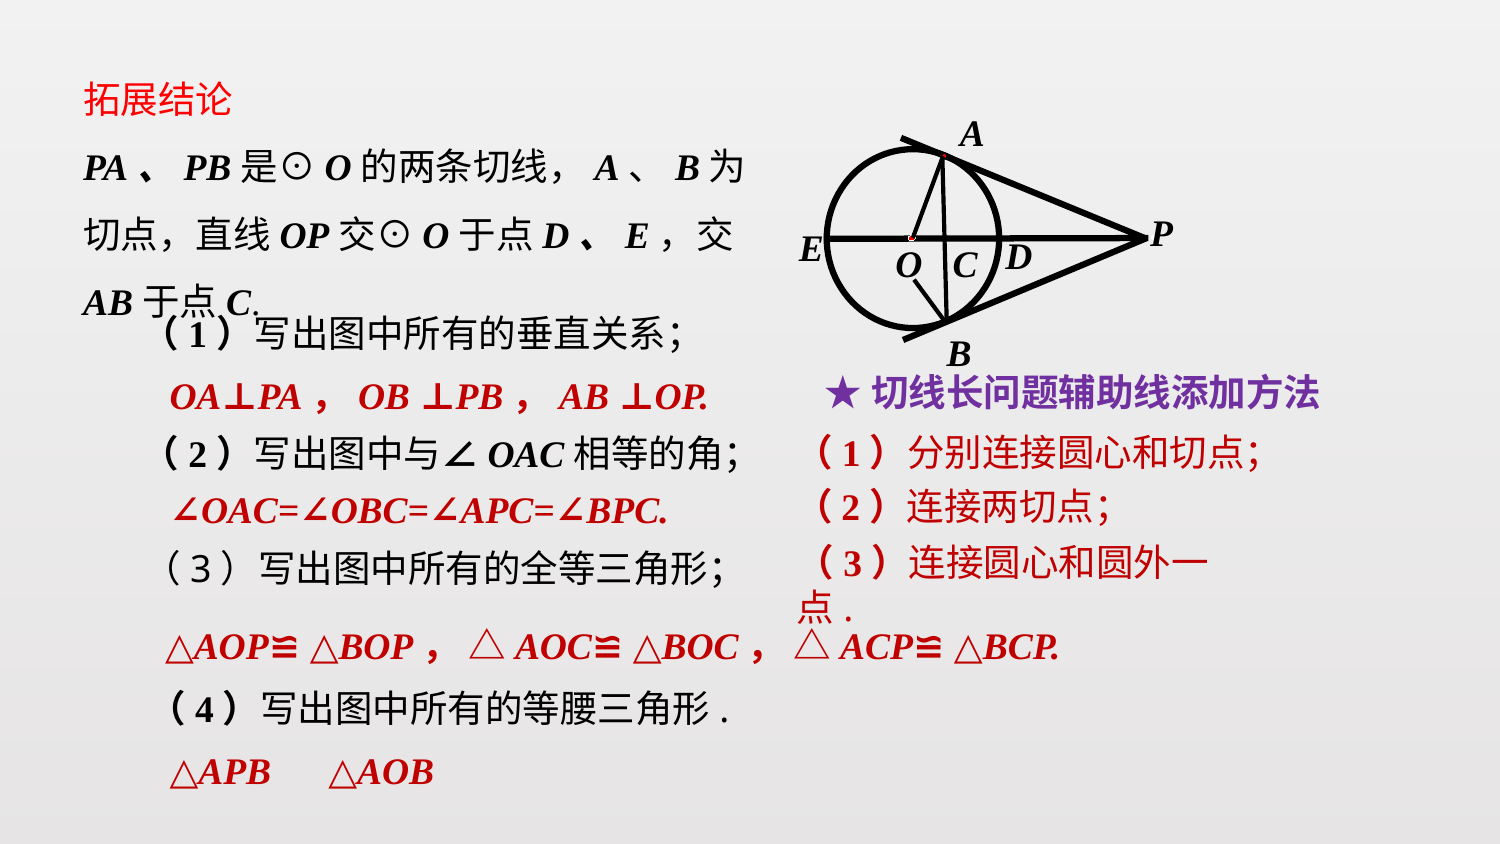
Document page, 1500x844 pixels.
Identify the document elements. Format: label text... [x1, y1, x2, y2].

text_box （1）分别连接圆心和切点； [784, 422, 1267, 479]
text_box （3）写出图中所有的全等三角形； [132, 539, 765, 596]
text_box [784, 101, 1166, 383]
text_box OA⊥PA，OB ⊥PB，AB ⊥OP. [158, 366, 746, 423]
text_box △APB △AOB [158, 741, 502, 798]
text_box （1）写出图中所有的垂直关系； [130, 304, 704, 361]
text_box （2）连接两切点； [783, 477, 1136, 534]
text_box ∠OAC=∠OBC=∠APC=∠BPC. [158, 480, 765, 537]
text_box △AOP≌ △BOP， △AOC≌ △BOC， △ACP≌ △BCP. [153, 616, 1155, 673]
text_box （2）写出图中与∠OAC相等的角； [130, 424, 746, 481]
text_box 拓展结论 PA、PB是⊙O的两条切线，A、B为切点，直线OP交⊙O于点D、E，交AB于点C. [71, 47, 785, 329]
text_box ★切线长问题辅助线添加方法 [794, 362, 1352, 416]
text_box （4）写出图中所有的等腰三角形. [137, 679, 950, 736]
text_box （3）连接圆心和圆外一点. [785, 533, 1250, 635]
